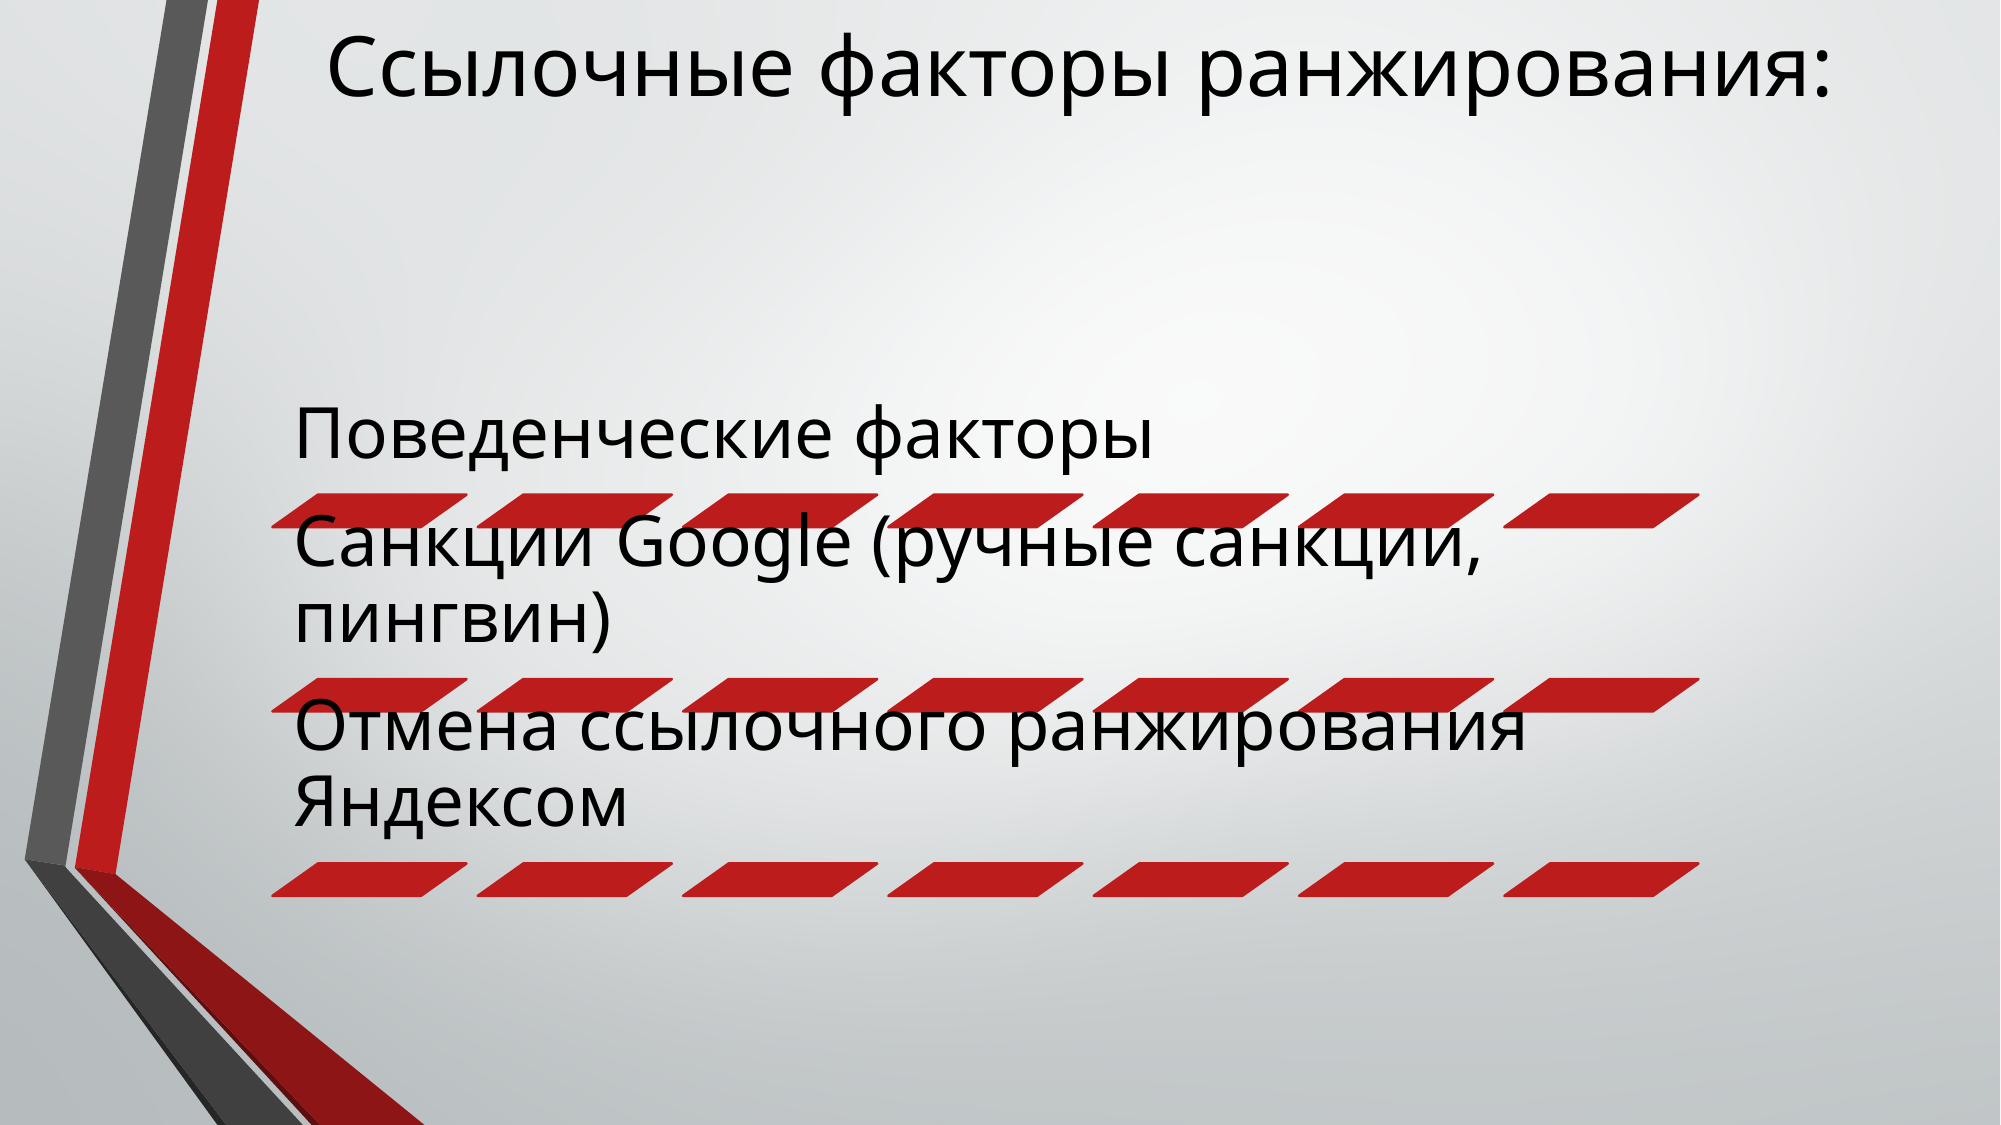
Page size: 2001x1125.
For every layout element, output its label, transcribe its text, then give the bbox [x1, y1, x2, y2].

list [191, 133, 1809, 1125]
title Ссылочные факторы ранжирования: [268, 0, 1892, 127]
